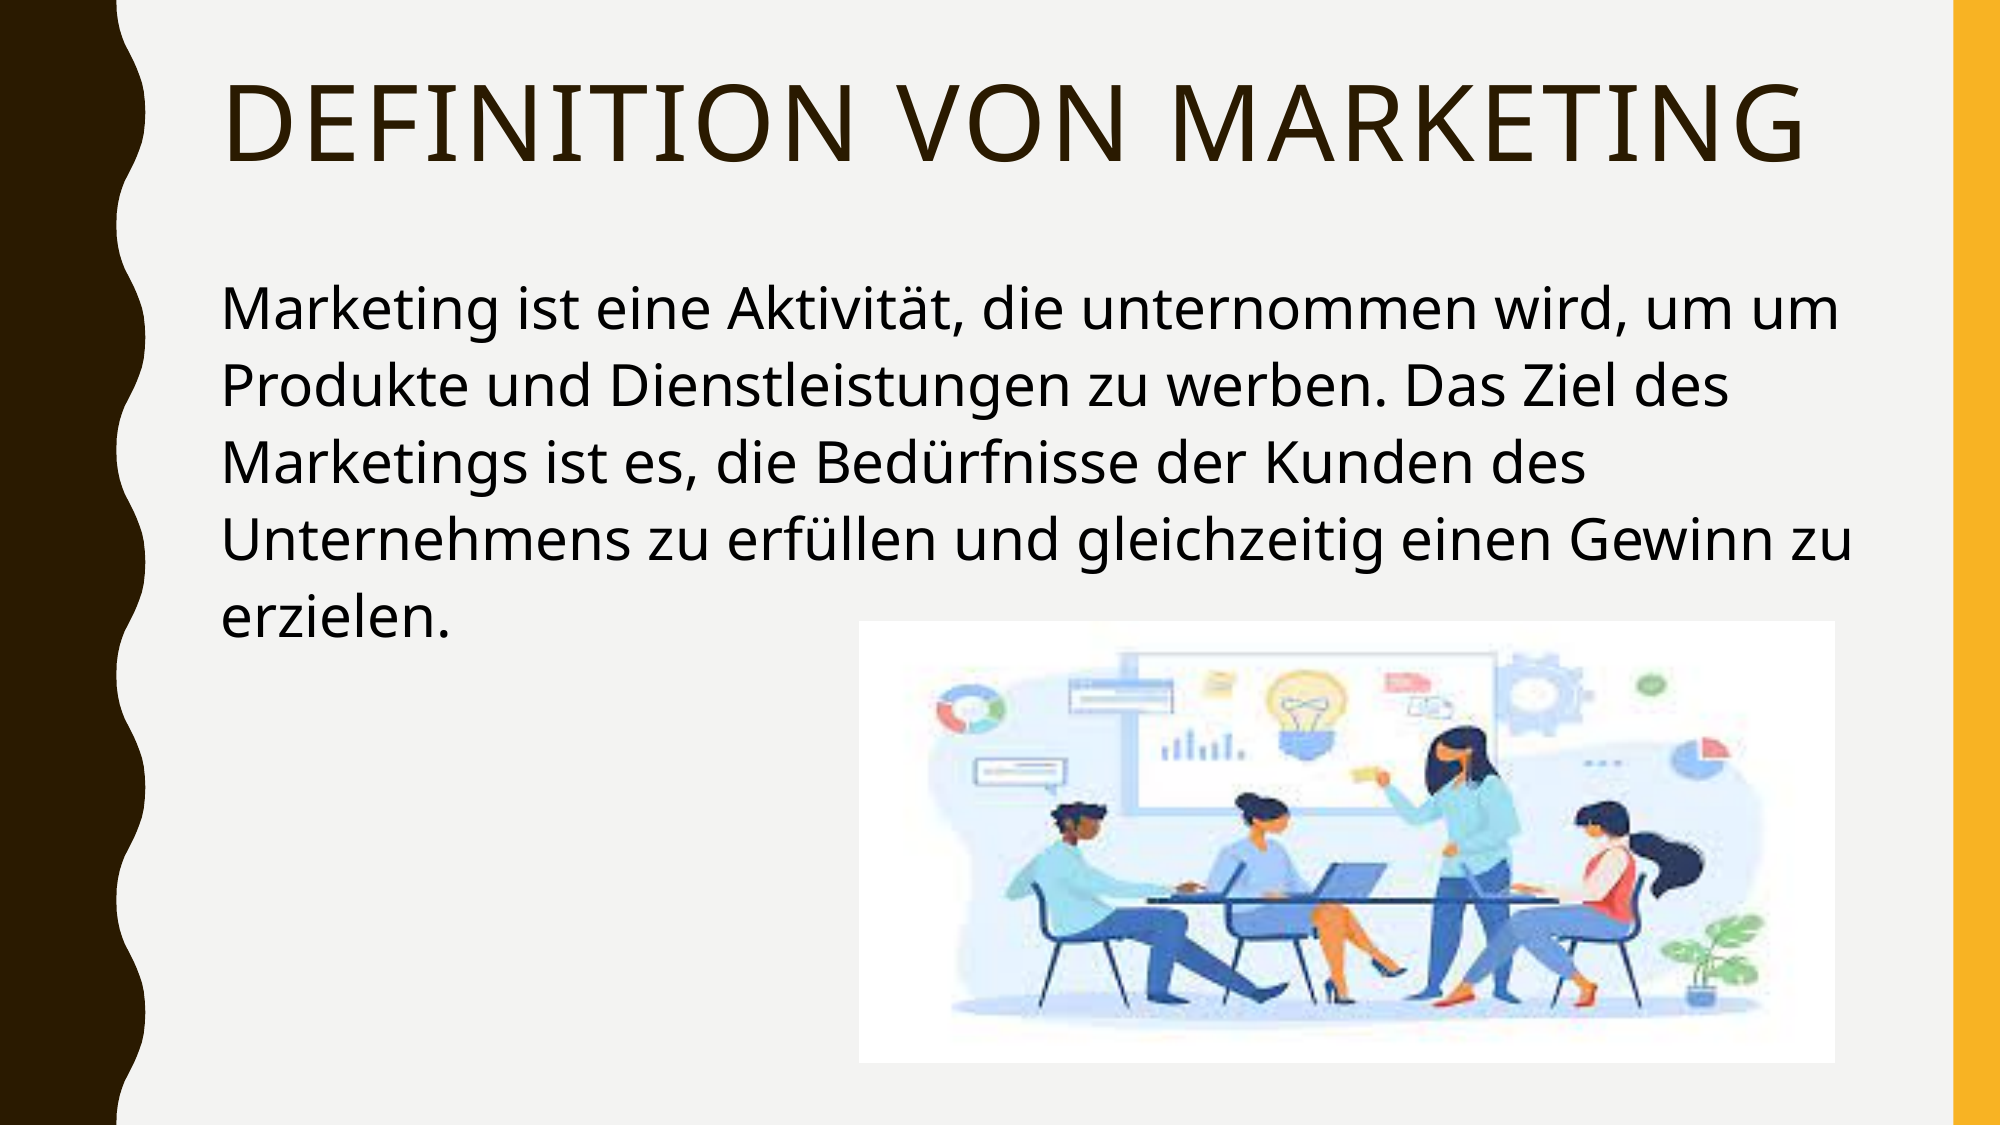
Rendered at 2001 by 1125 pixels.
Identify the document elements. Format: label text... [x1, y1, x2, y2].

list Marketing ist eine Aktivität, die unternommen wird, um um Produkte und Dienstleistungen zu werben. Das Ziel des Marketings ist es, die Bedürfnisse der Kunden des Unternehmens zu erfüllen und gleichzeitig einen Gewinn zu erzielen. [205, 257, 1875, 684]
picture [859, 621, 1835, 1063]
title Definition von Marketing [205, 62, 1875, 257]
